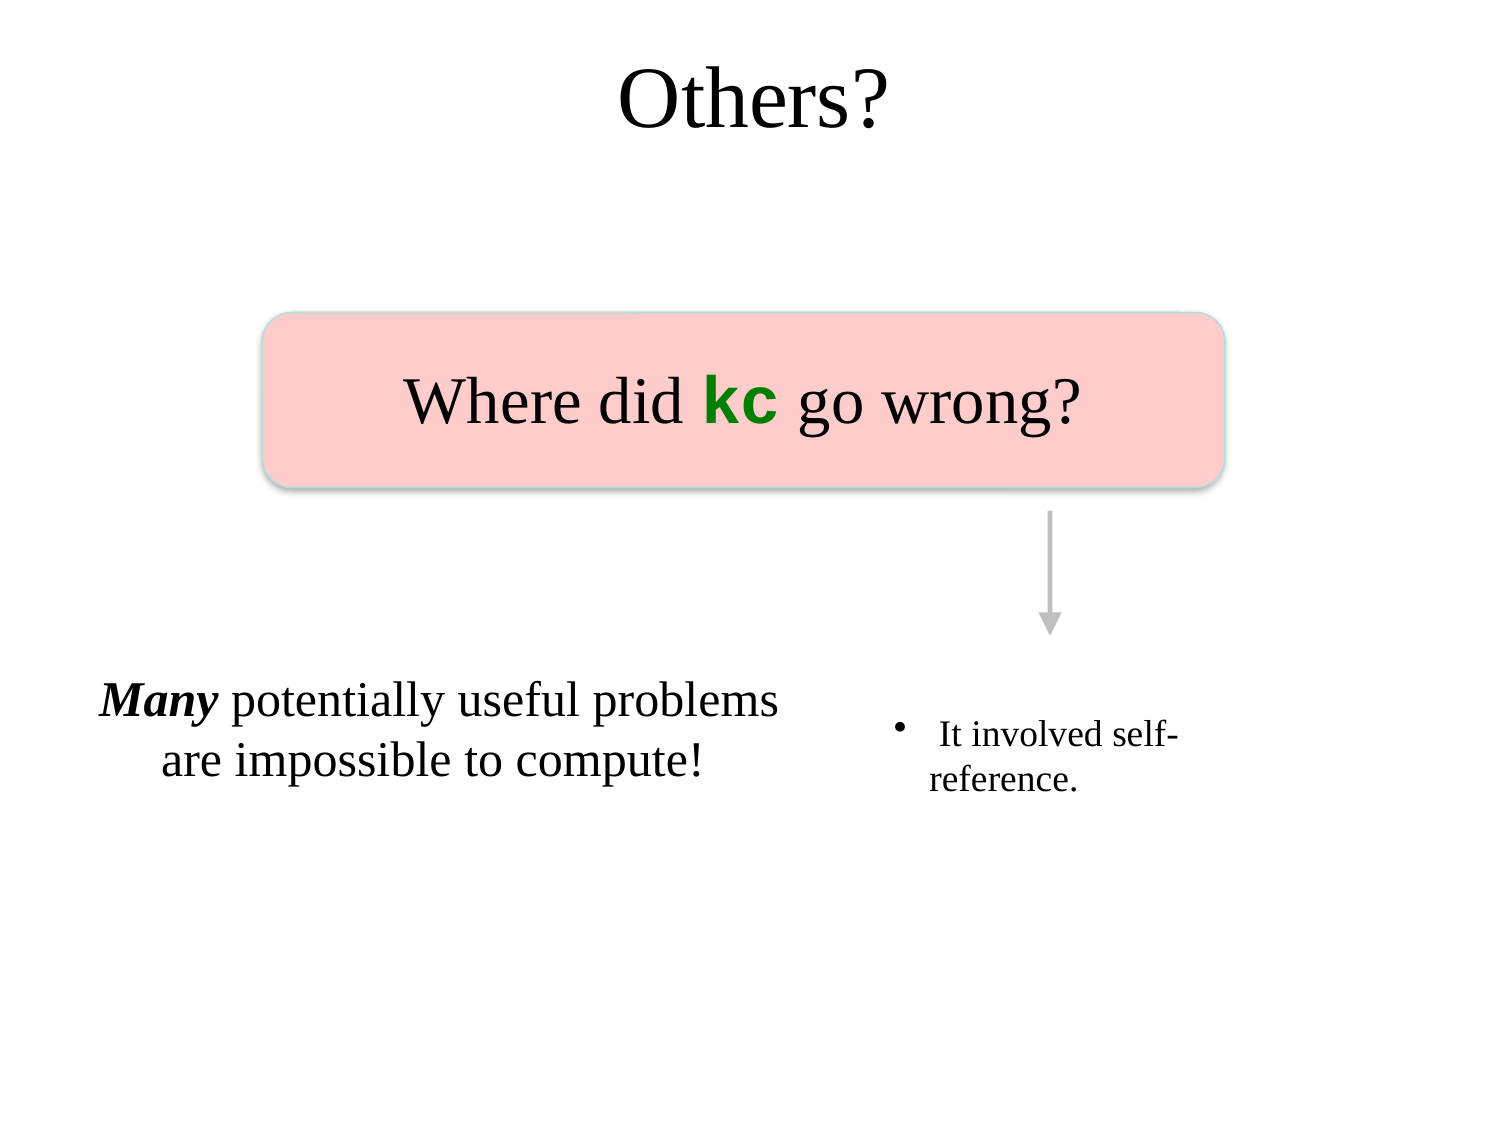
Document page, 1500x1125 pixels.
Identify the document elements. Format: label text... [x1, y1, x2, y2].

text_box It involved self-reference. [879, 701, 1338, 807]
text_box [261, 311, 1226, 489]
text_box Many potentially useful problems are impossible to compute! [67, 659, 811, 794]
text_box Where did kc go wrong? [389, 349, 1098, 445]
text_box [1039, 510, 1061, 636]
text_box Others? [270, 33, 1238, 153]
